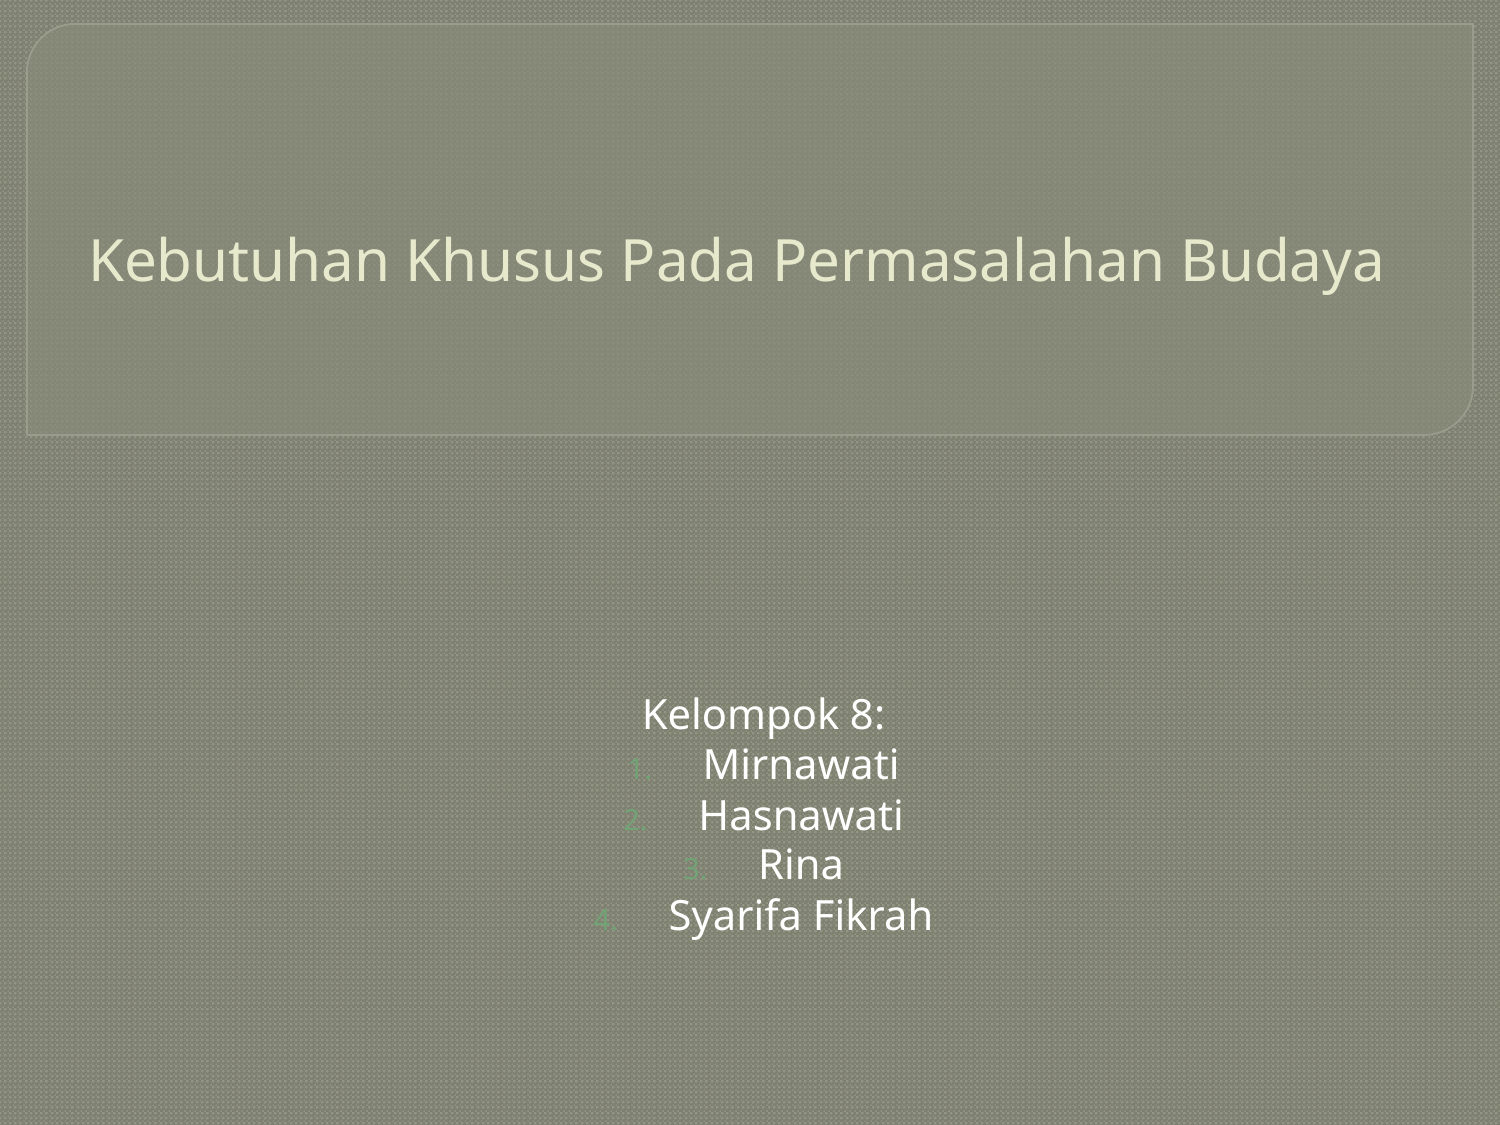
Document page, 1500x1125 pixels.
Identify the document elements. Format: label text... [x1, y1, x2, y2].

title Kebutuhan Khusus Pada Permasalahan Budaya [76, 149, 1427, 401]
subtitle Kelompok 8: Mirnawati Hasnawati Rina Syarifa Fikrah [242, 680, 1319, 969]
